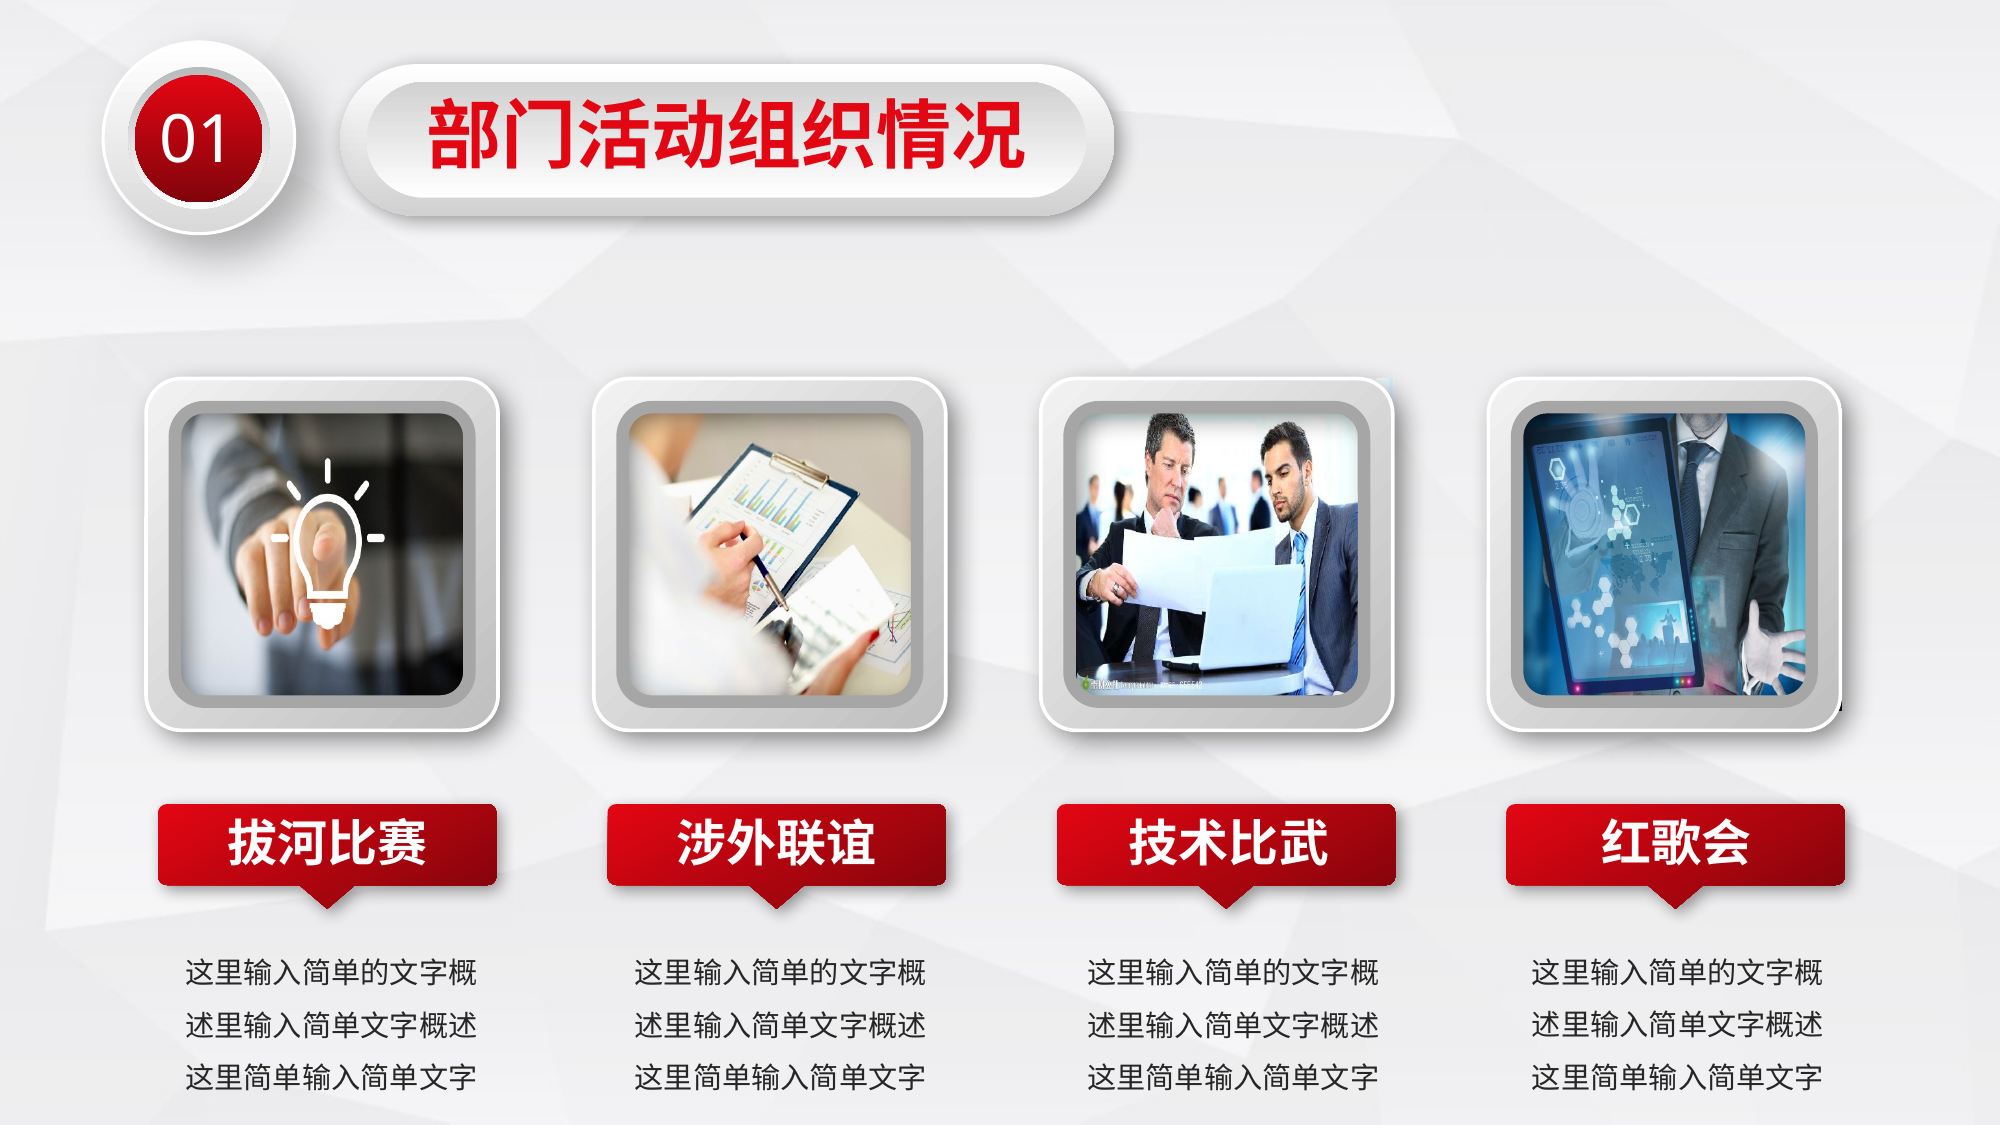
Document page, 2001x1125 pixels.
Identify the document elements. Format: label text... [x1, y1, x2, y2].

picture [0, 0, 2000, 1125]
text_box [1488, 378, 1842, 731]
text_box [1056, 804, 1396, 909]
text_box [340, 64, 1115, 216]
text_box 这里输入简单的文字概述里输入简单文字概述这里简单输入简单文字 [619, 929, 967, 1102]
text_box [1040, 378, 1395, 731]
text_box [158, 804, 497, 909]
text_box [103, 42, 295, 234]
text_box 这里输入简单的文字概述里输入简单文字概述这里简单输入简单文字 [1072, 929, 1419, 1102]
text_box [593, 378, 946, 731]
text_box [146, 378, 499, 731]
text_box 这里输入简单的文字概述里输入简单文字概述这里简单输入简单文字 [170, 929, 517, 1102]
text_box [1506, 804, 1845, 909]
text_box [607, 804, 946, 909]
text_box 这里输入简单的文字概述里输入简单文字概述这里简单输入简单文字 [1517, 929, 1864, 1102]
